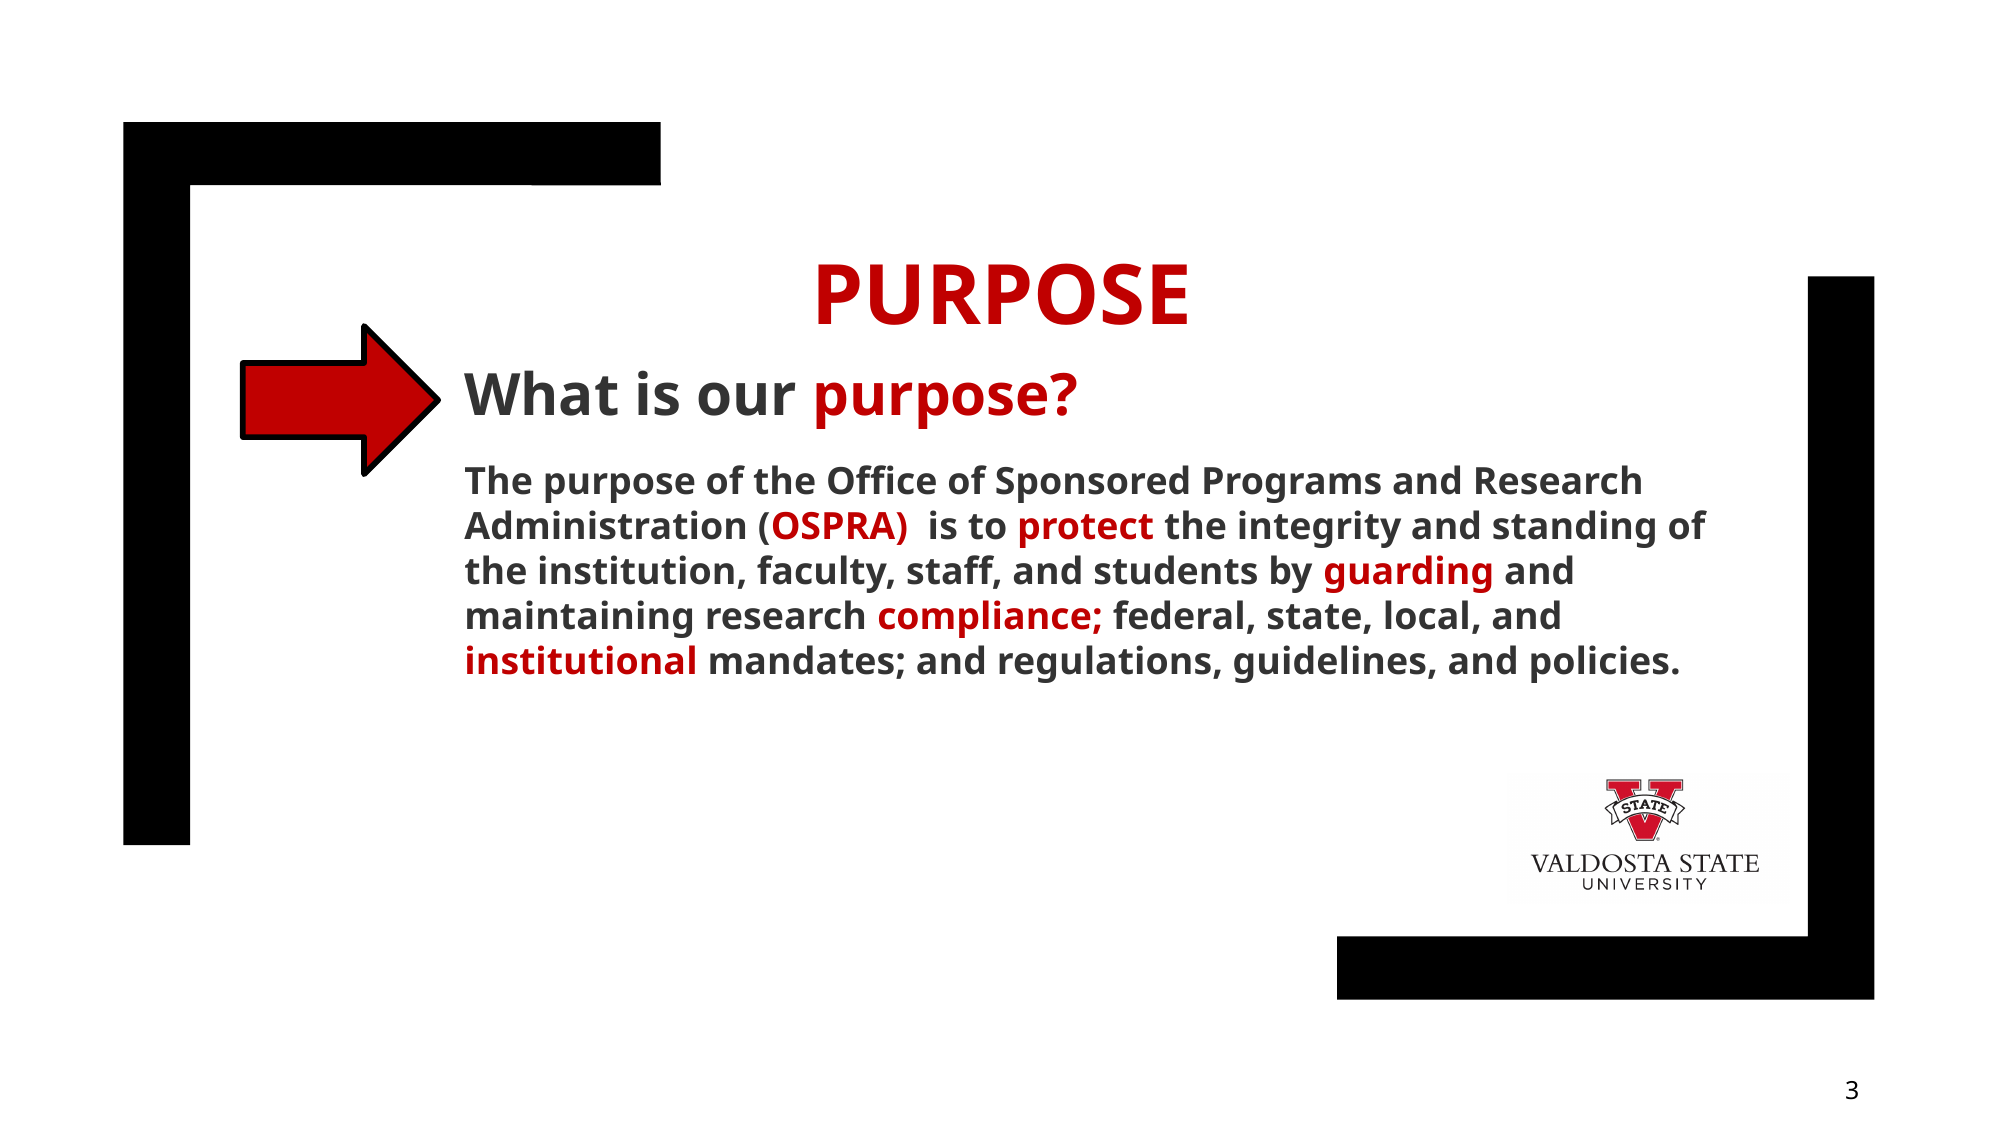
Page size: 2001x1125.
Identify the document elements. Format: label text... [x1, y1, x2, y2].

text_box [239, 323, 442, 477]
slide_number 3 [1612, 1058, 1875, 1125]
picture [1507, 773, 1790, 904]
text_box PURPOSE [796, 233, 1229, 349]
text_box What is our purpose? The purpose of the Office of Sponsored Programs and Research Administration (OSPRA) is to protect the integrity and standing of the institution, faculty, staff, and students by guarding and maintaining research compliance; federal, state, local, and institutional mandates; and regulations, guidelines, and policies. [449, 349, 1723, 690]
